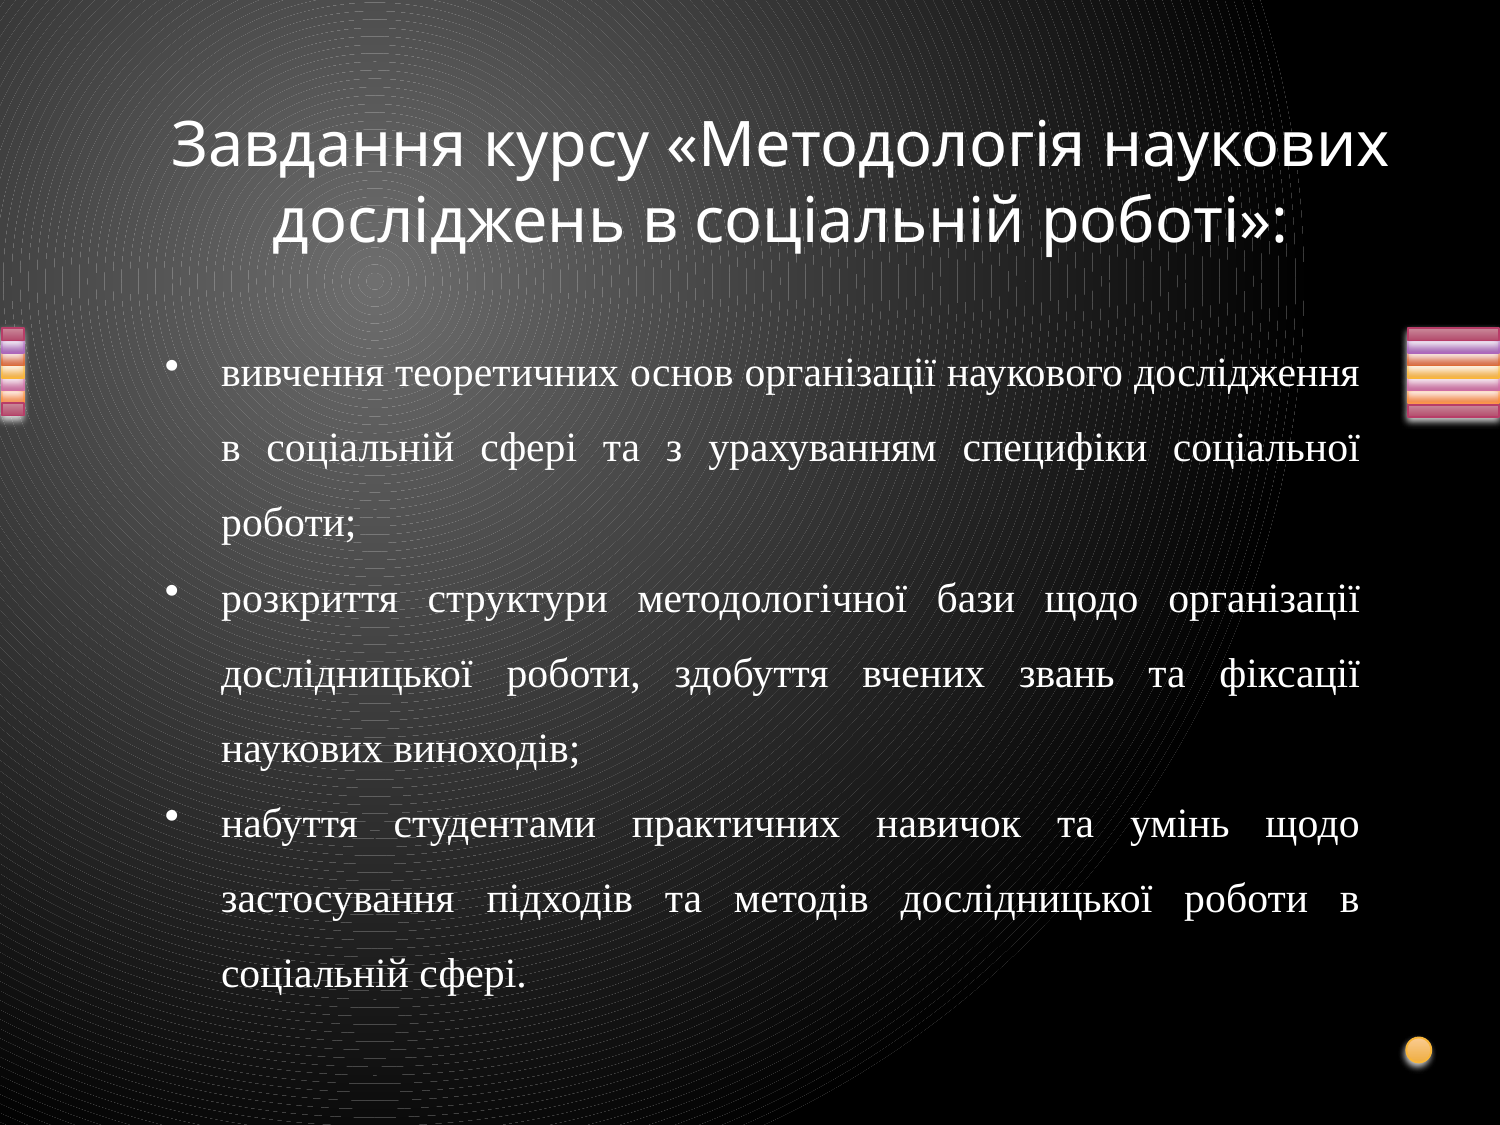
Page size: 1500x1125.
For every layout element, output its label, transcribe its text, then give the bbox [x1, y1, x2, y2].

list вивчення теоретичних основ організації наукового дослідження в соціальній сфері та з урахуванням специфіки соціальної роботи; розкриття структури методологічної бази щодо організації дослідницької роботи, здобуття вчених звань та фіксації наукових виноходів; набуття студентами практичних навичок та умінь щодо застосування підходів та методів дослідницької роботи в соціальній сфері. [150, 312, 1375, 1005]
title Завдання курсу «Методологія наукових досліджень в соціальній роботі»: [150, 75, 1413, 263]
